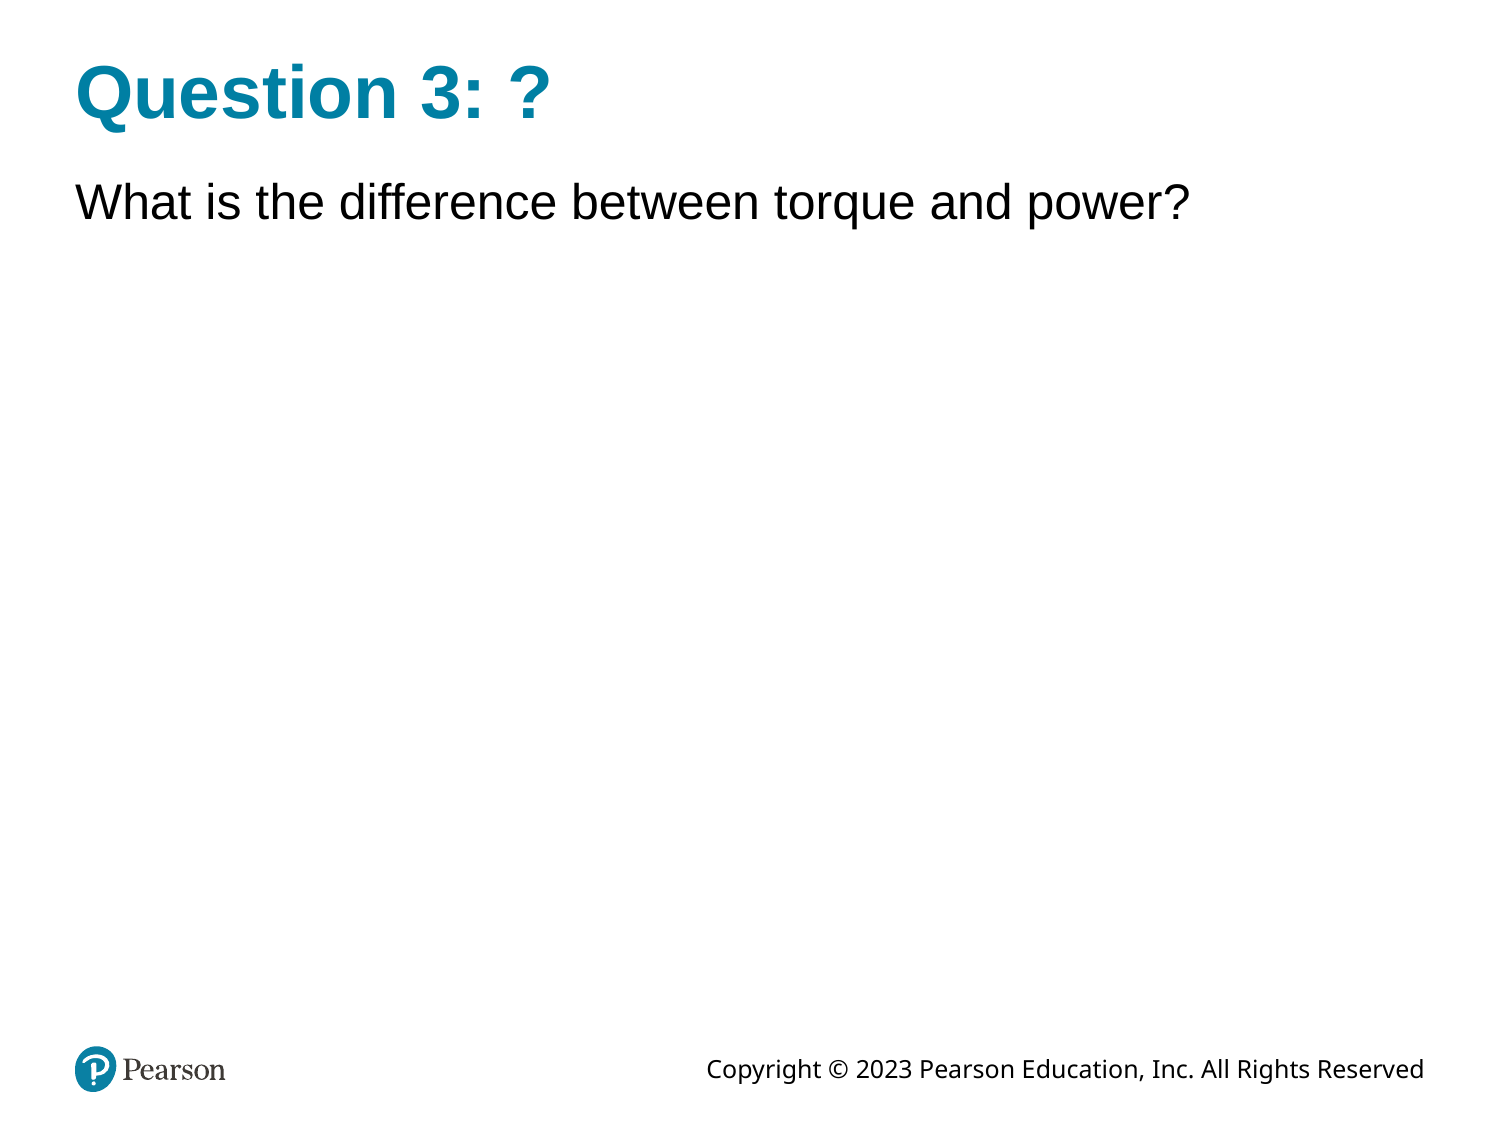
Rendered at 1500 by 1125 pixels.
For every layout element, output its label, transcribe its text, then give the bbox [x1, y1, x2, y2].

title Question 3: ? [75, 0, 1425, 142]
list What is the difference between torque and power? [75, 161, 1425, 815]
